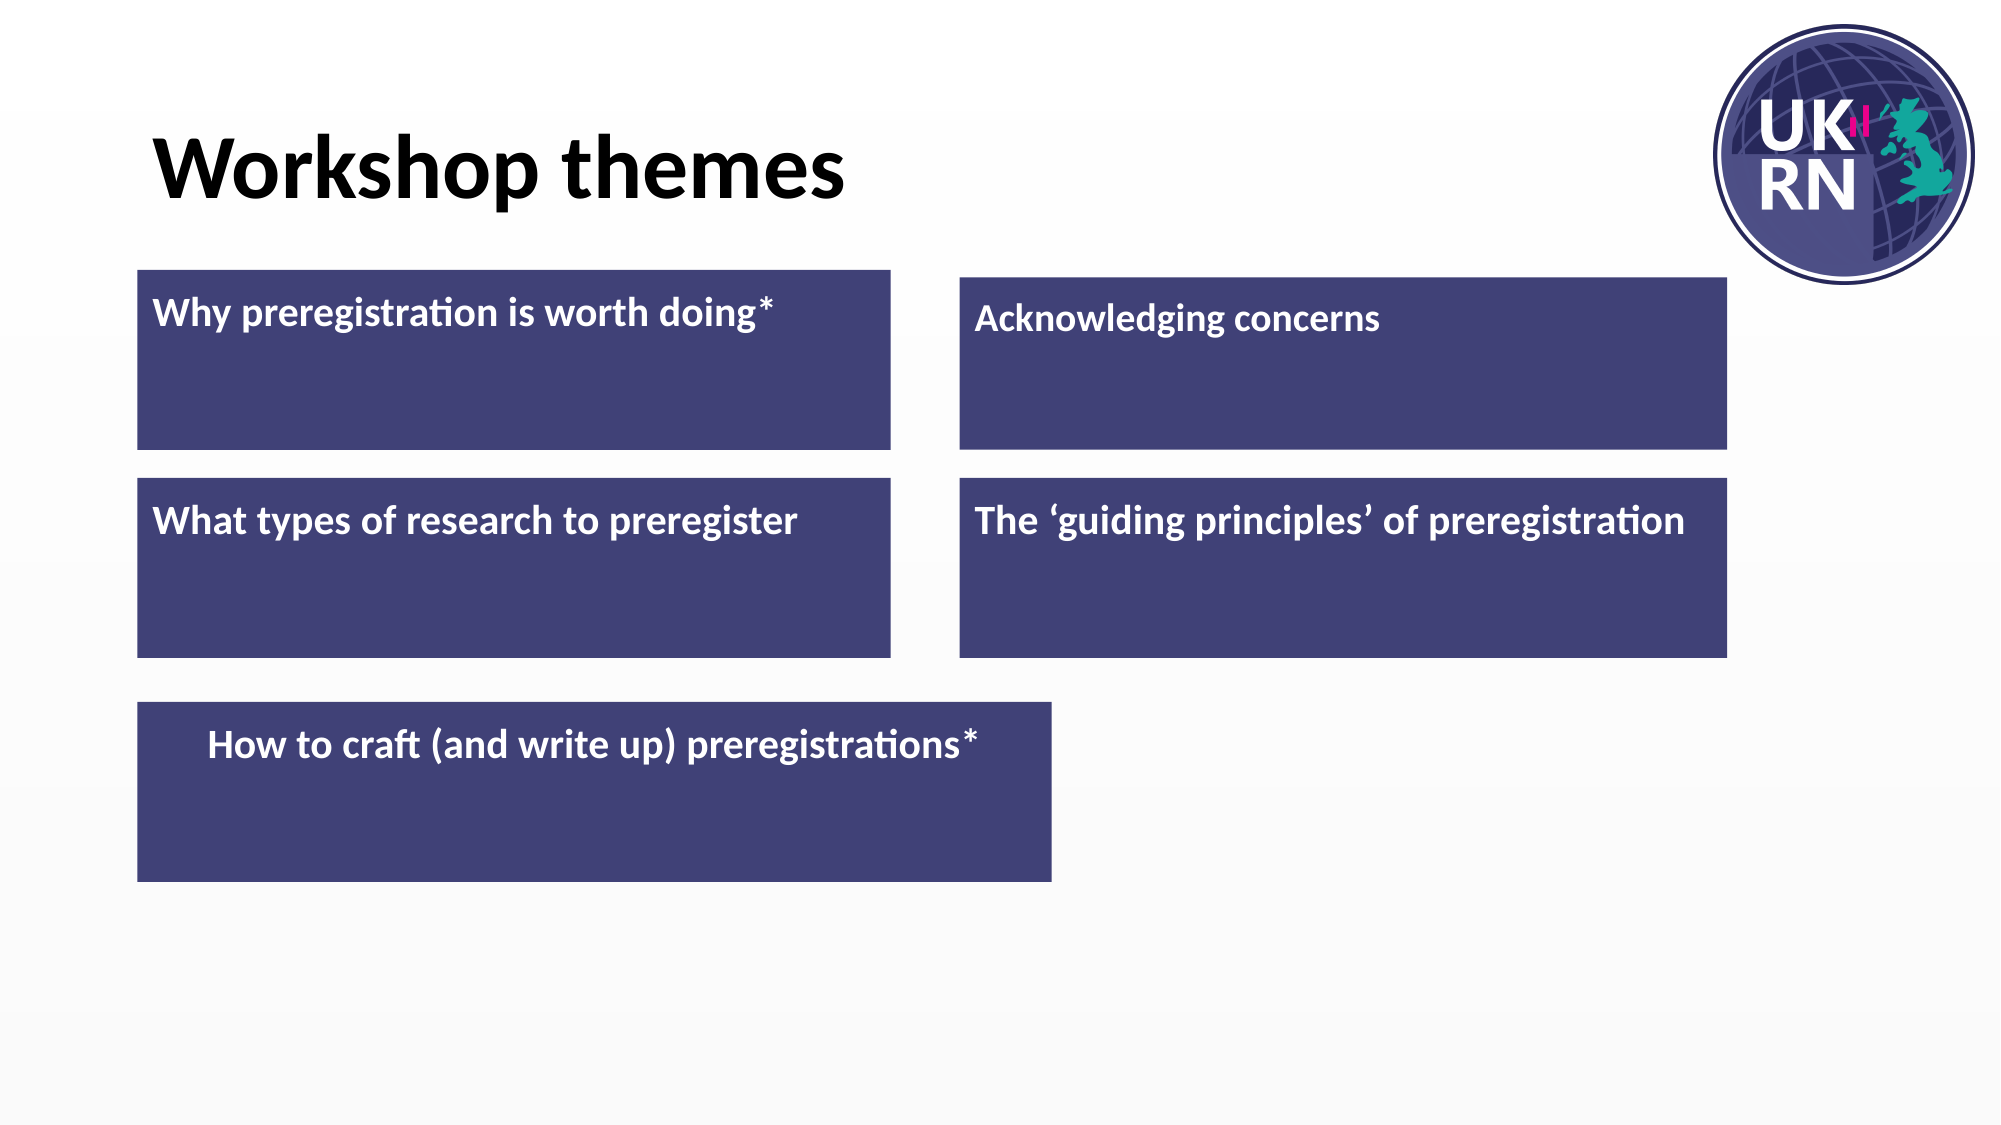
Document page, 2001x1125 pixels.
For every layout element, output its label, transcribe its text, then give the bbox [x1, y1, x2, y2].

text_box What types of research to preregister [137, 477, 891, 658]
text_box The ‘guiding principles’ of preregistration [959, 477, 1728, 658]
text_box Acknowledging concerns [959, 277, 1728, 450]
picture [1713, 24, 1975, 285]
text_box Why preregistration is worth doing* [137, 269, 891, 450]
title Workshop themes [137, 59, 1595, 278]
text_box How to craft (and write up) preregistrations* [137, 701, 1052, 882]
